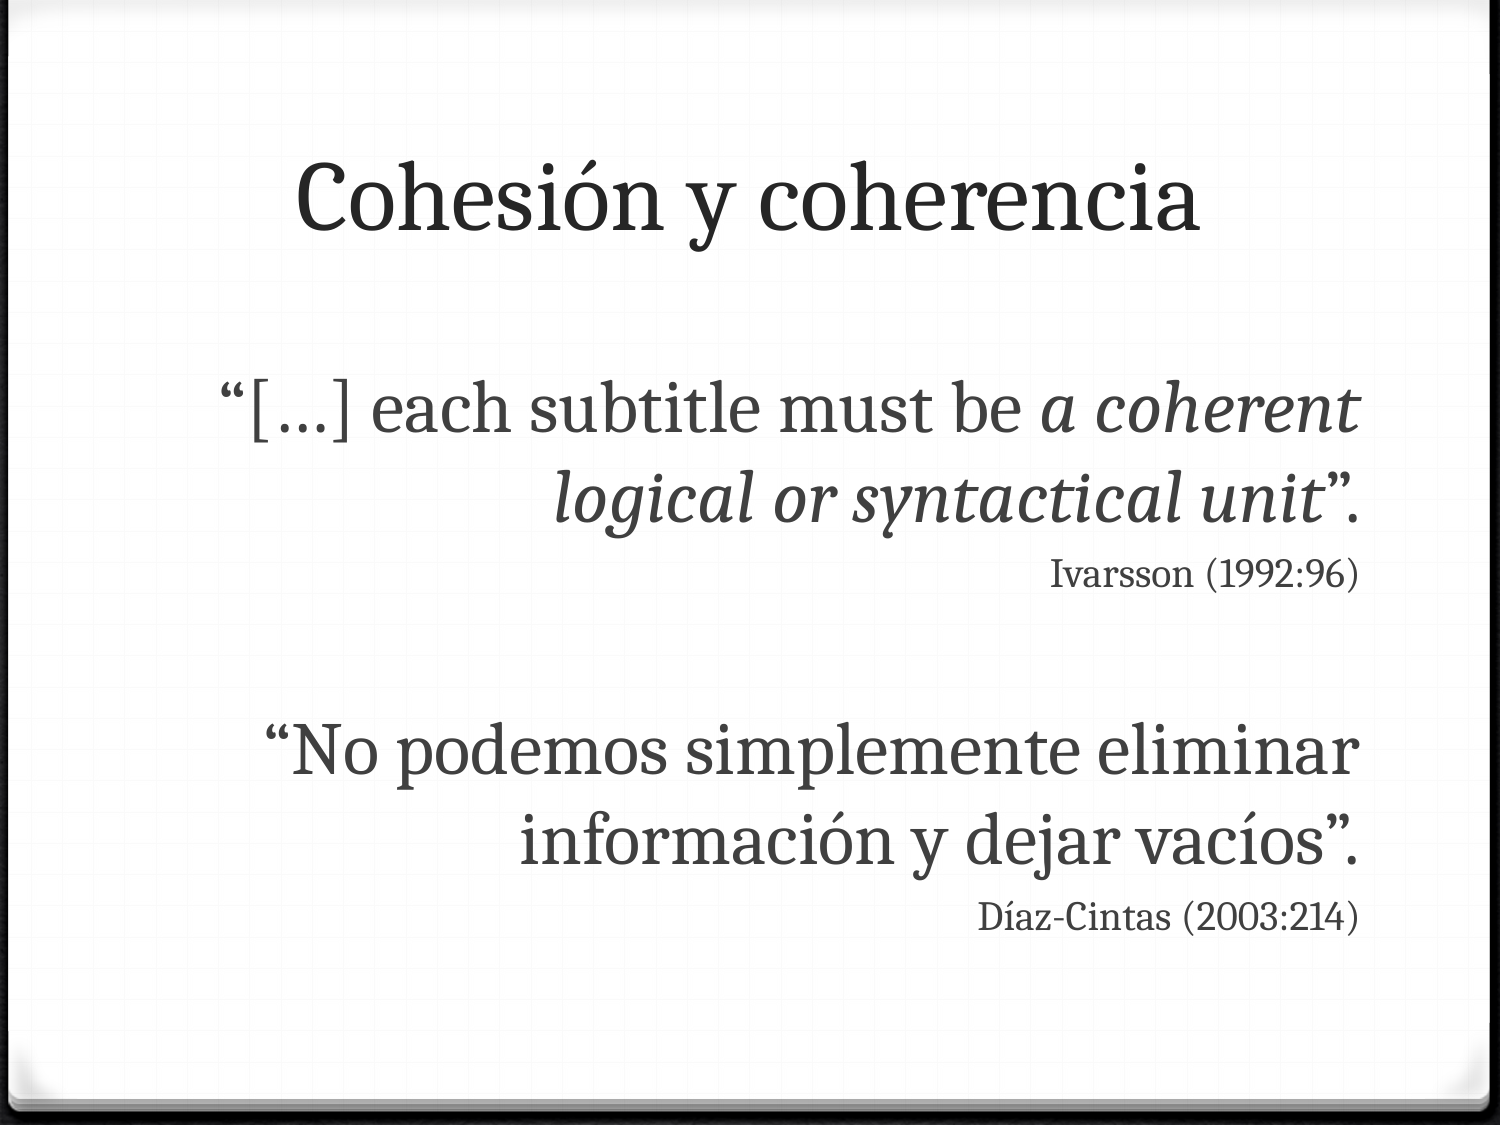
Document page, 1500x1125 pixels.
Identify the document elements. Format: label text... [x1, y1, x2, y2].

list “No podemos simplemente eliminar información y dejar vacíos”. Díaz-Cintas (2003:214) [135, 692, 1376, 953]
picture [0, 0, 1500, 1125]
text_box “[…] each subtitle must be a coherent logical or syntactical unit”. Ivarsson (1992:96) [135, 349, 1376, 610]
title Cohesión y coherencia [90, 71, 1410, 309]
